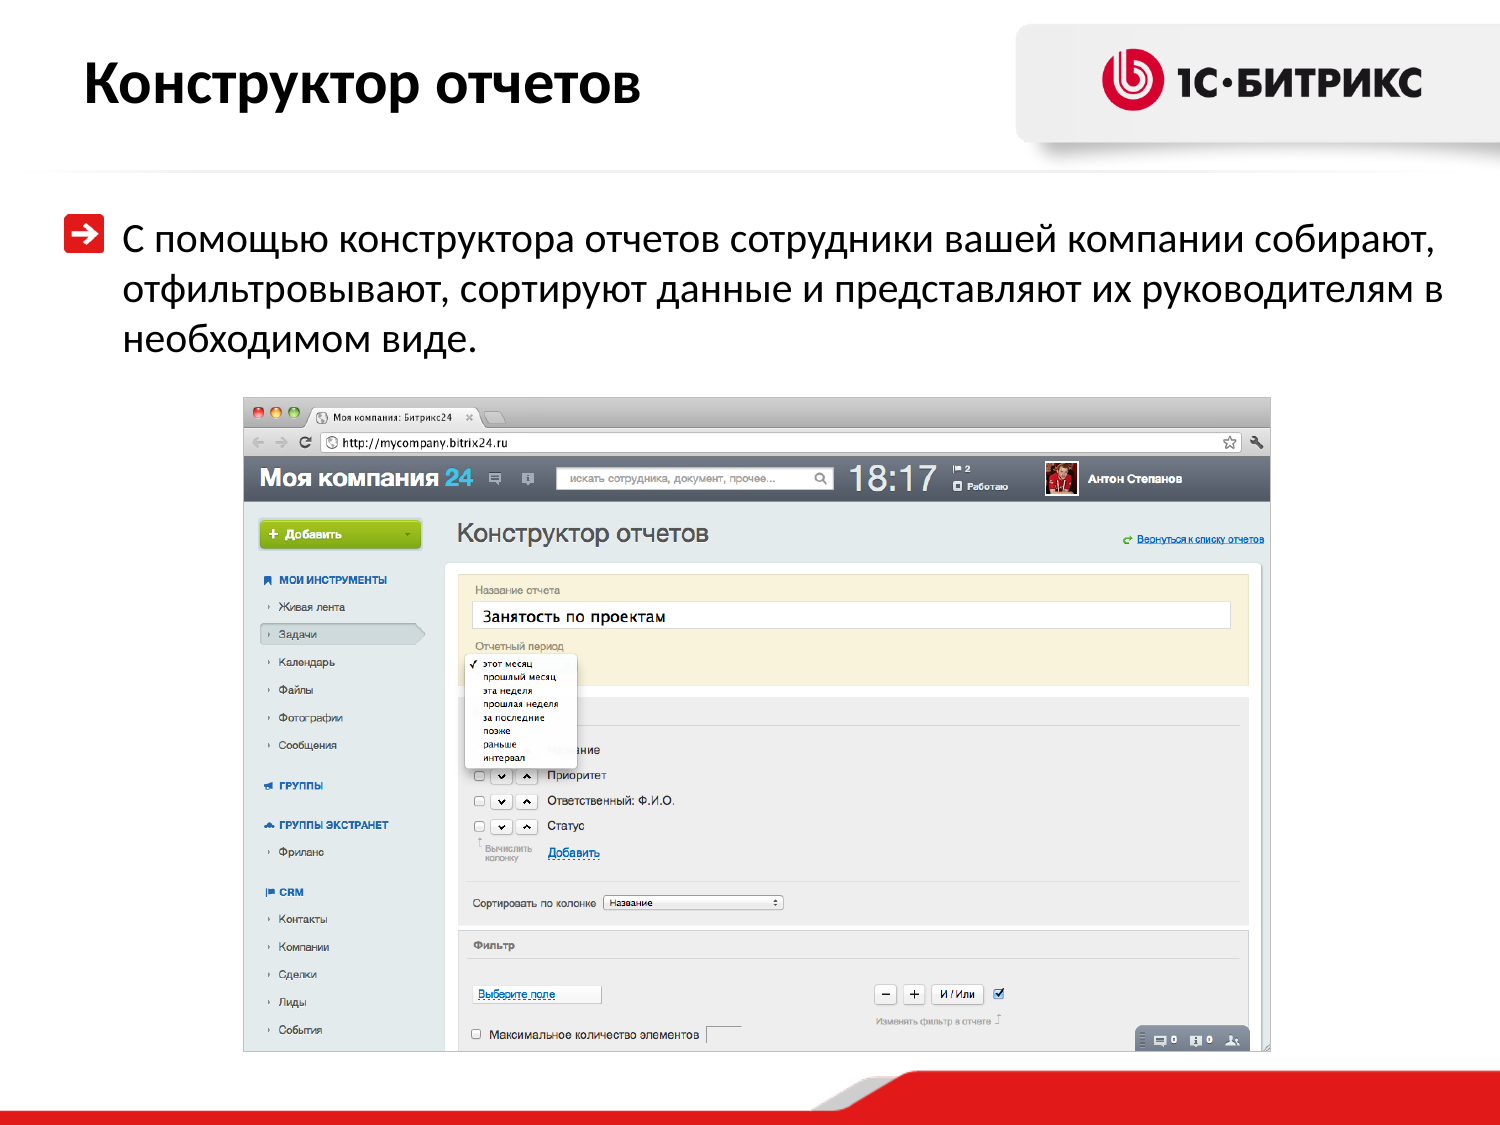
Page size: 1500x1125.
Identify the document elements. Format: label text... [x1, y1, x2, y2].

text_box Конструктор отчетов [69, 27, 992, 131]
picture [18, 1, 1500, 179]
picture [0, 397, 1500, 1125]
picture [64, 214, 104, 254]
text_box С помощью конструктора отчетов сотрудники вашей компании собирают, отфильтровывают, сортируют данные и представляют их руководителям в необходимом виде. [94, 203, 1482, 369]
